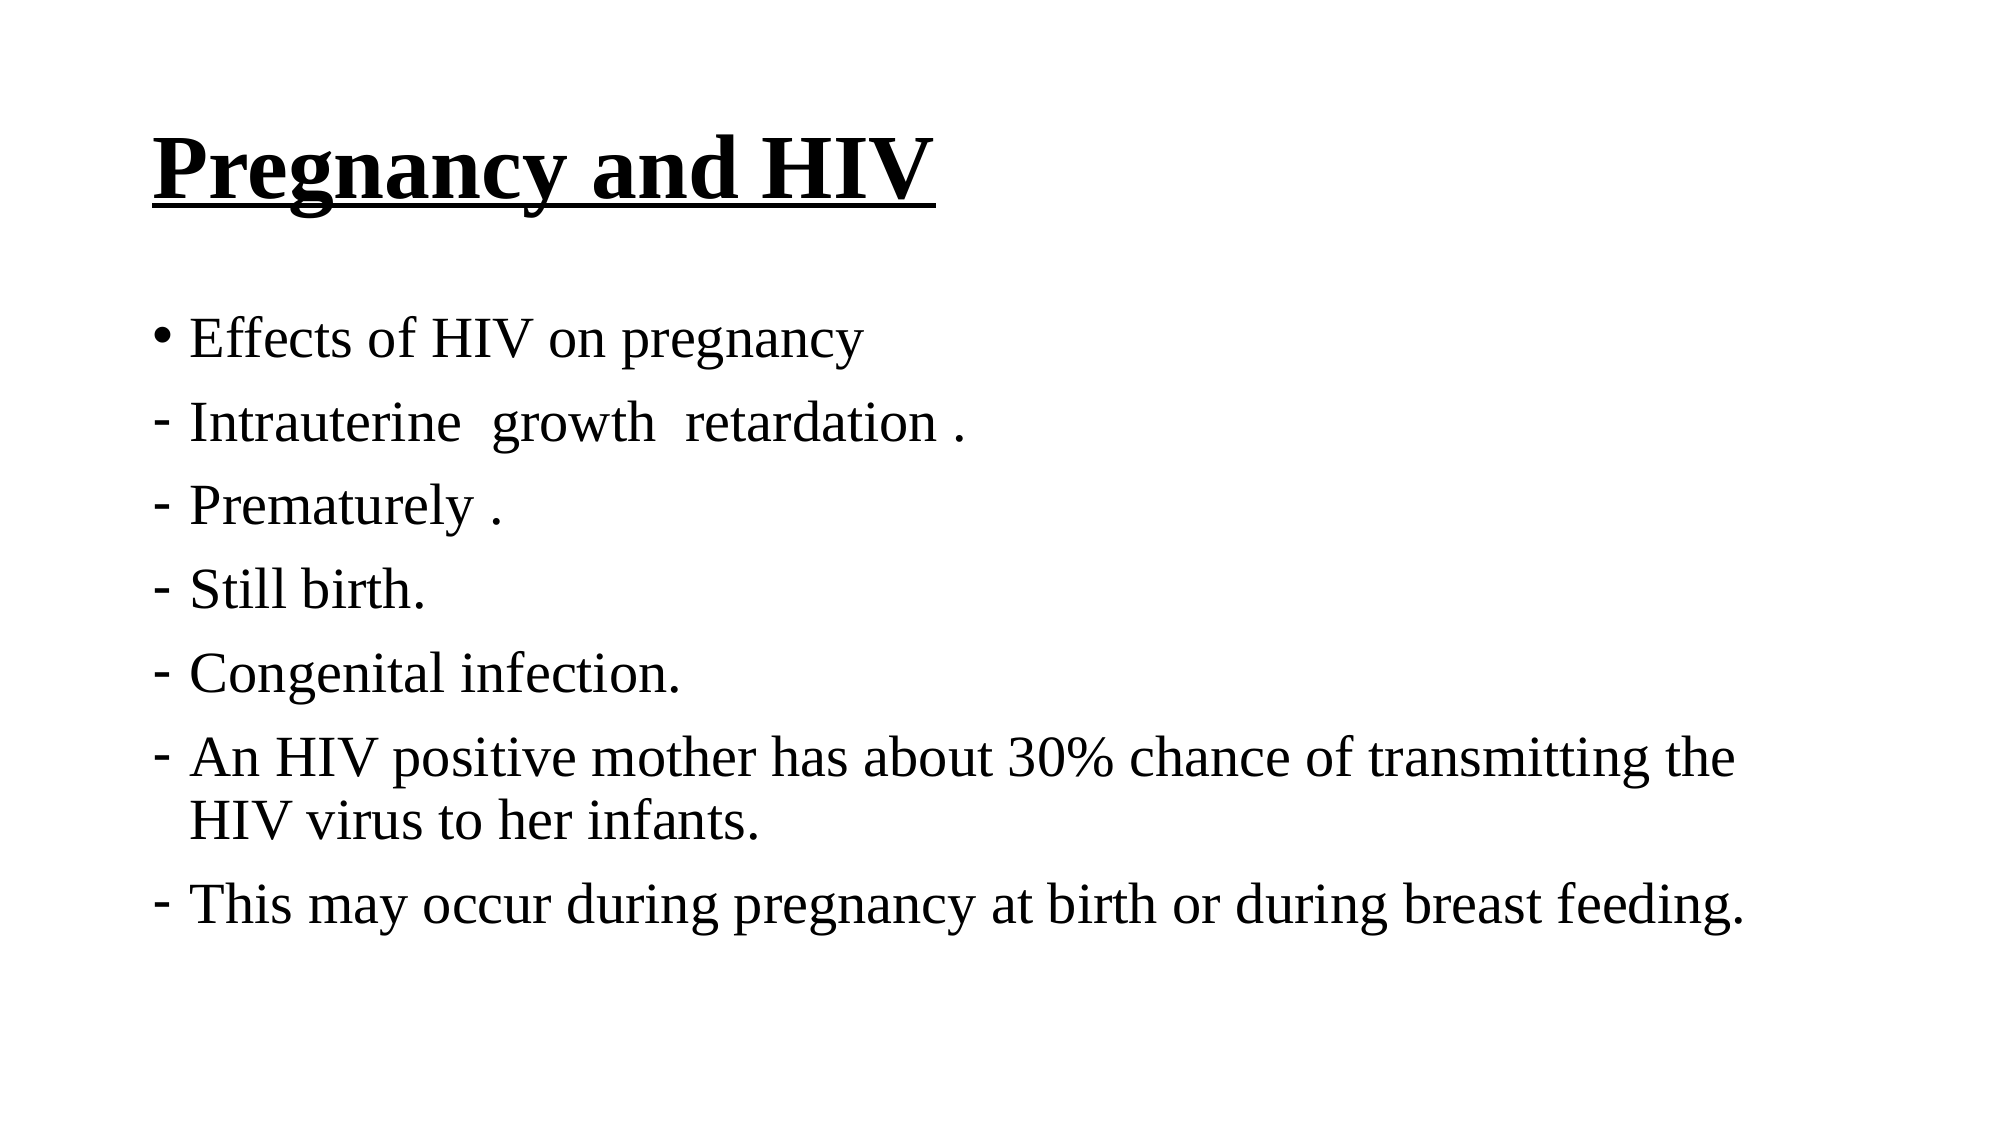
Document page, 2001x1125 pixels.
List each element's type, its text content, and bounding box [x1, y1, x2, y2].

title Pregnancy and HIV [137, 59, 1863, 278]
list Effects of HIV on pregnancy Intrauterine growth retardation . Prematurely . Still birth. Congenital infection. An HIV positive mother has about 30% chance of transmitting the HIV virus to her infants. This may occur during pregnancy at birth or during breast feeding. [137, 299, 1863, 1014]
